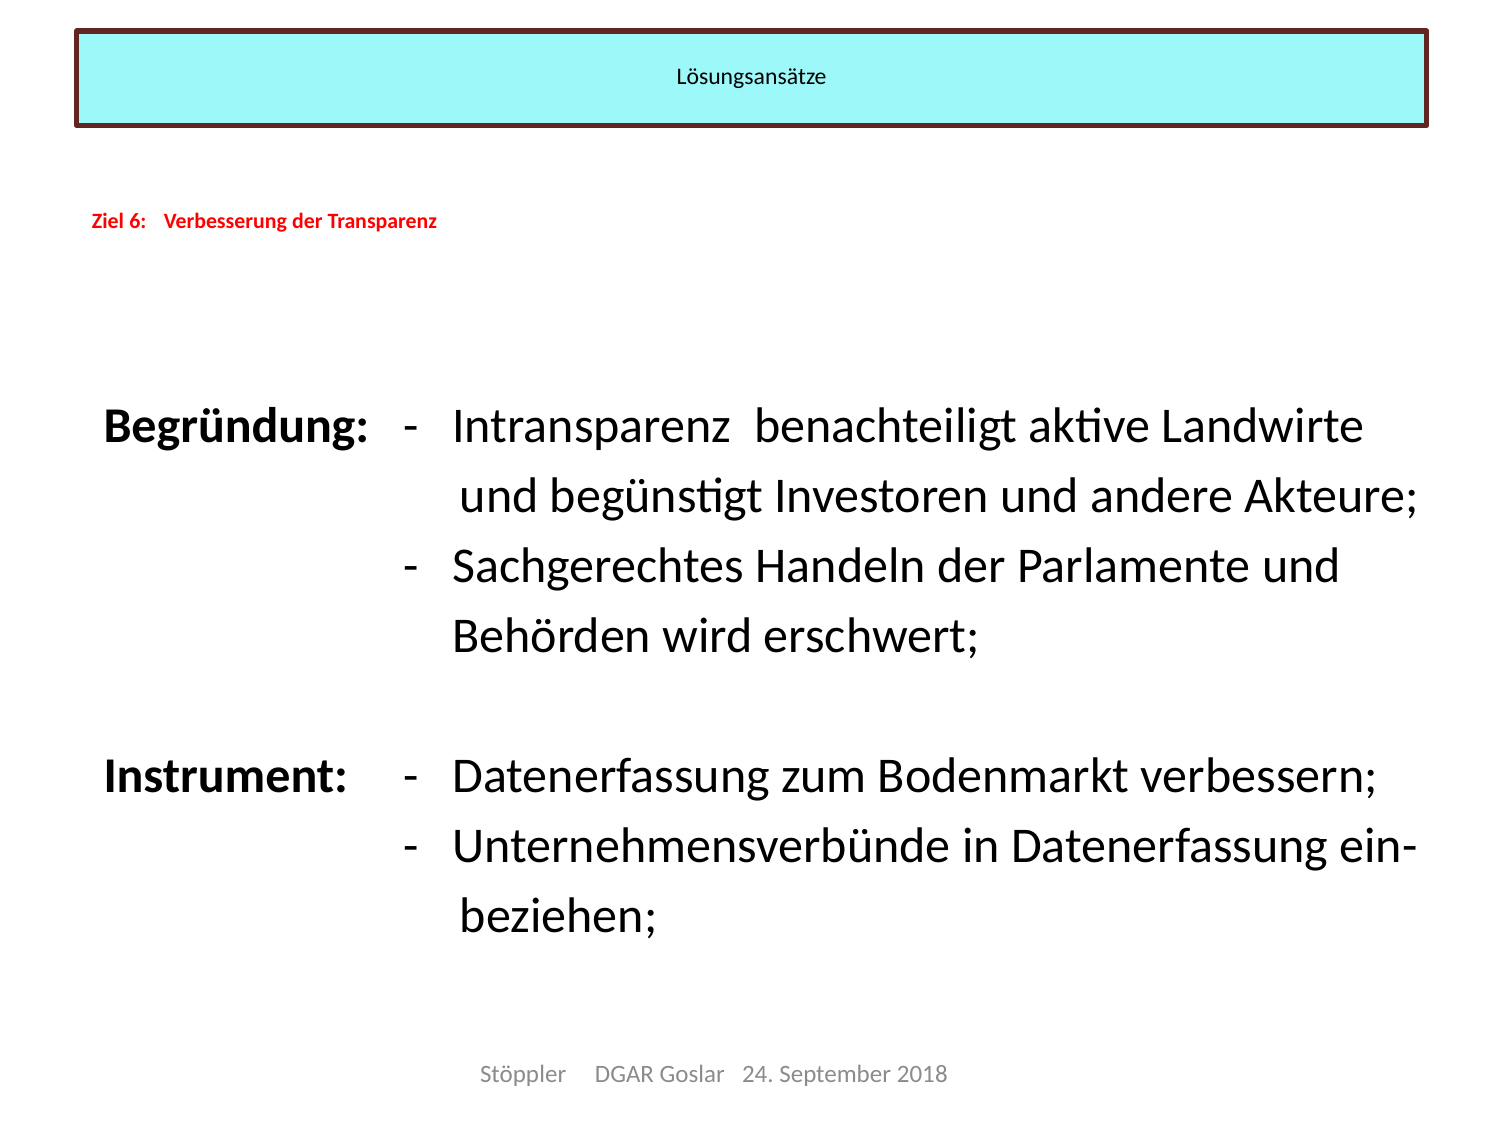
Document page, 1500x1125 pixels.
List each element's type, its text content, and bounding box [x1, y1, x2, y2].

footer Stöppler DGAR Goslar 24. September 2018 [218, 1042, 1211, 1103]
list Begründung: - Intransparenz benachteiligt aktive Landwirte und begünstigt Investoren und andere Akteure; - Sachgerechtes Handeln der Parlamente und Behörden wird erschwert; Instrument: - Datenerfassung zum Bodenmarkt verbessern; - Unternehmensverbünde in Datenerfassung ein- beziehen; [88, 349, 1439, 1000]
title Ziel 6: Verbesserung der Transparenz [76, 172, 1427, 268]
text_box Lösungsansätze [76, 31, 1427, 126]
